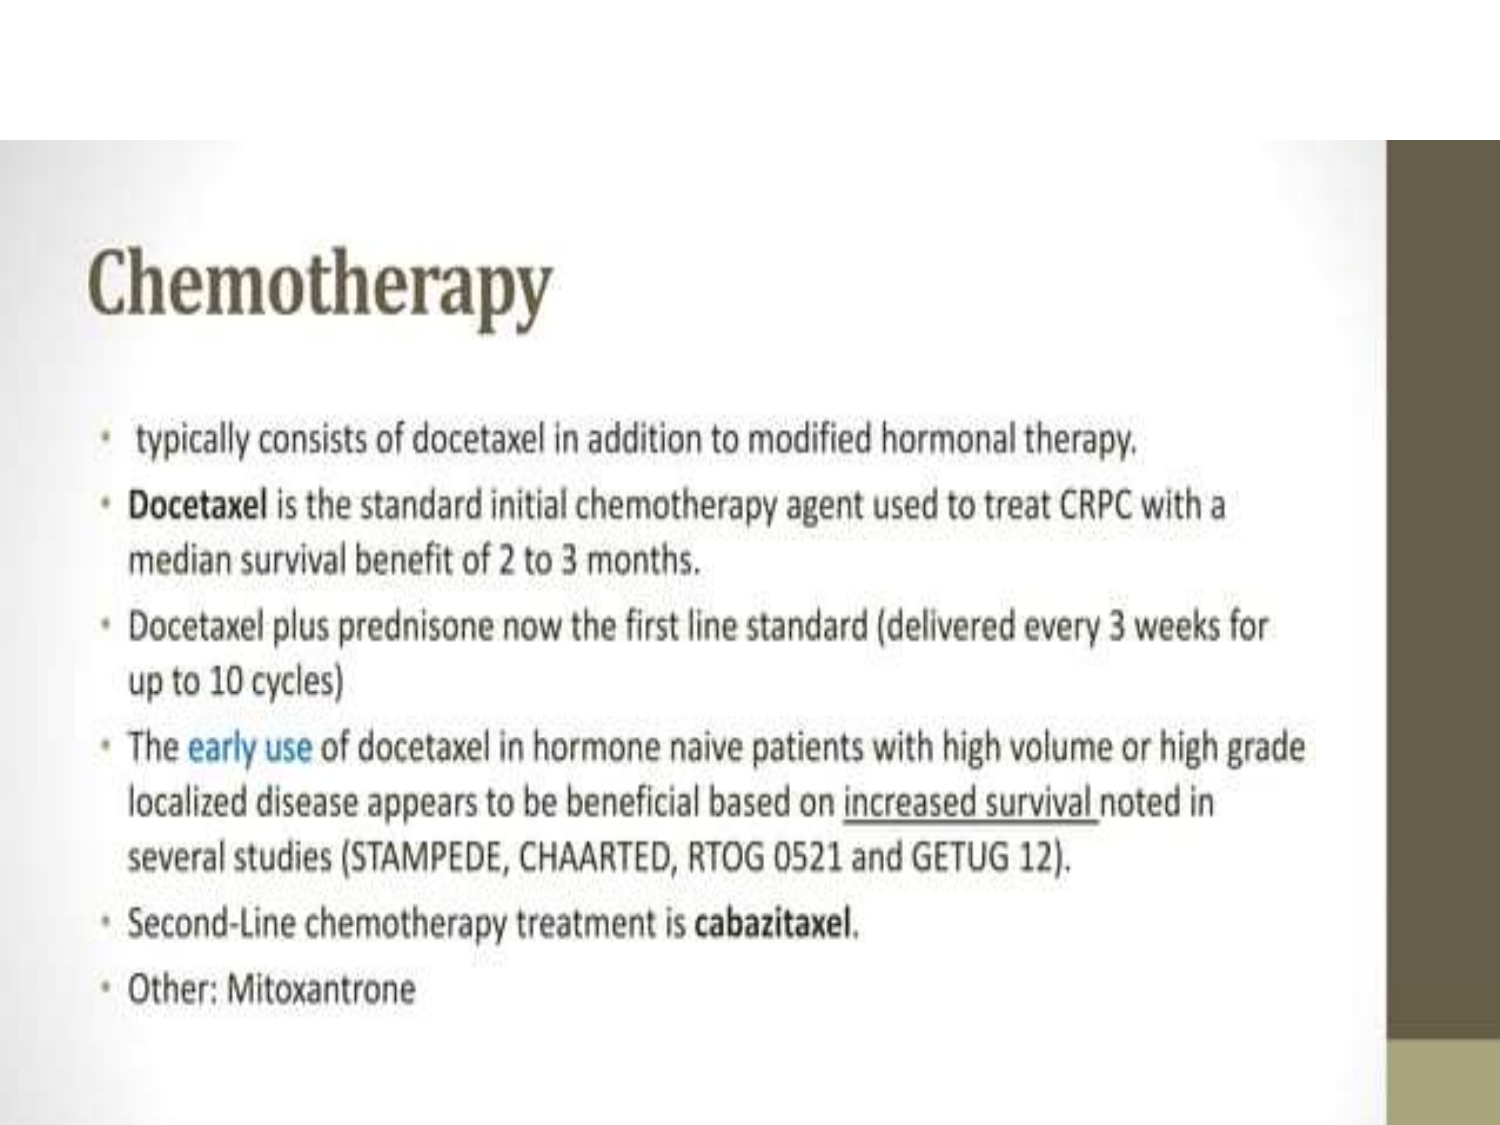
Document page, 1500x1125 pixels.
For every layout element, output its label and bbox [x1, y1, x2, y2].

picture [0, 139, 1500, 1125]
